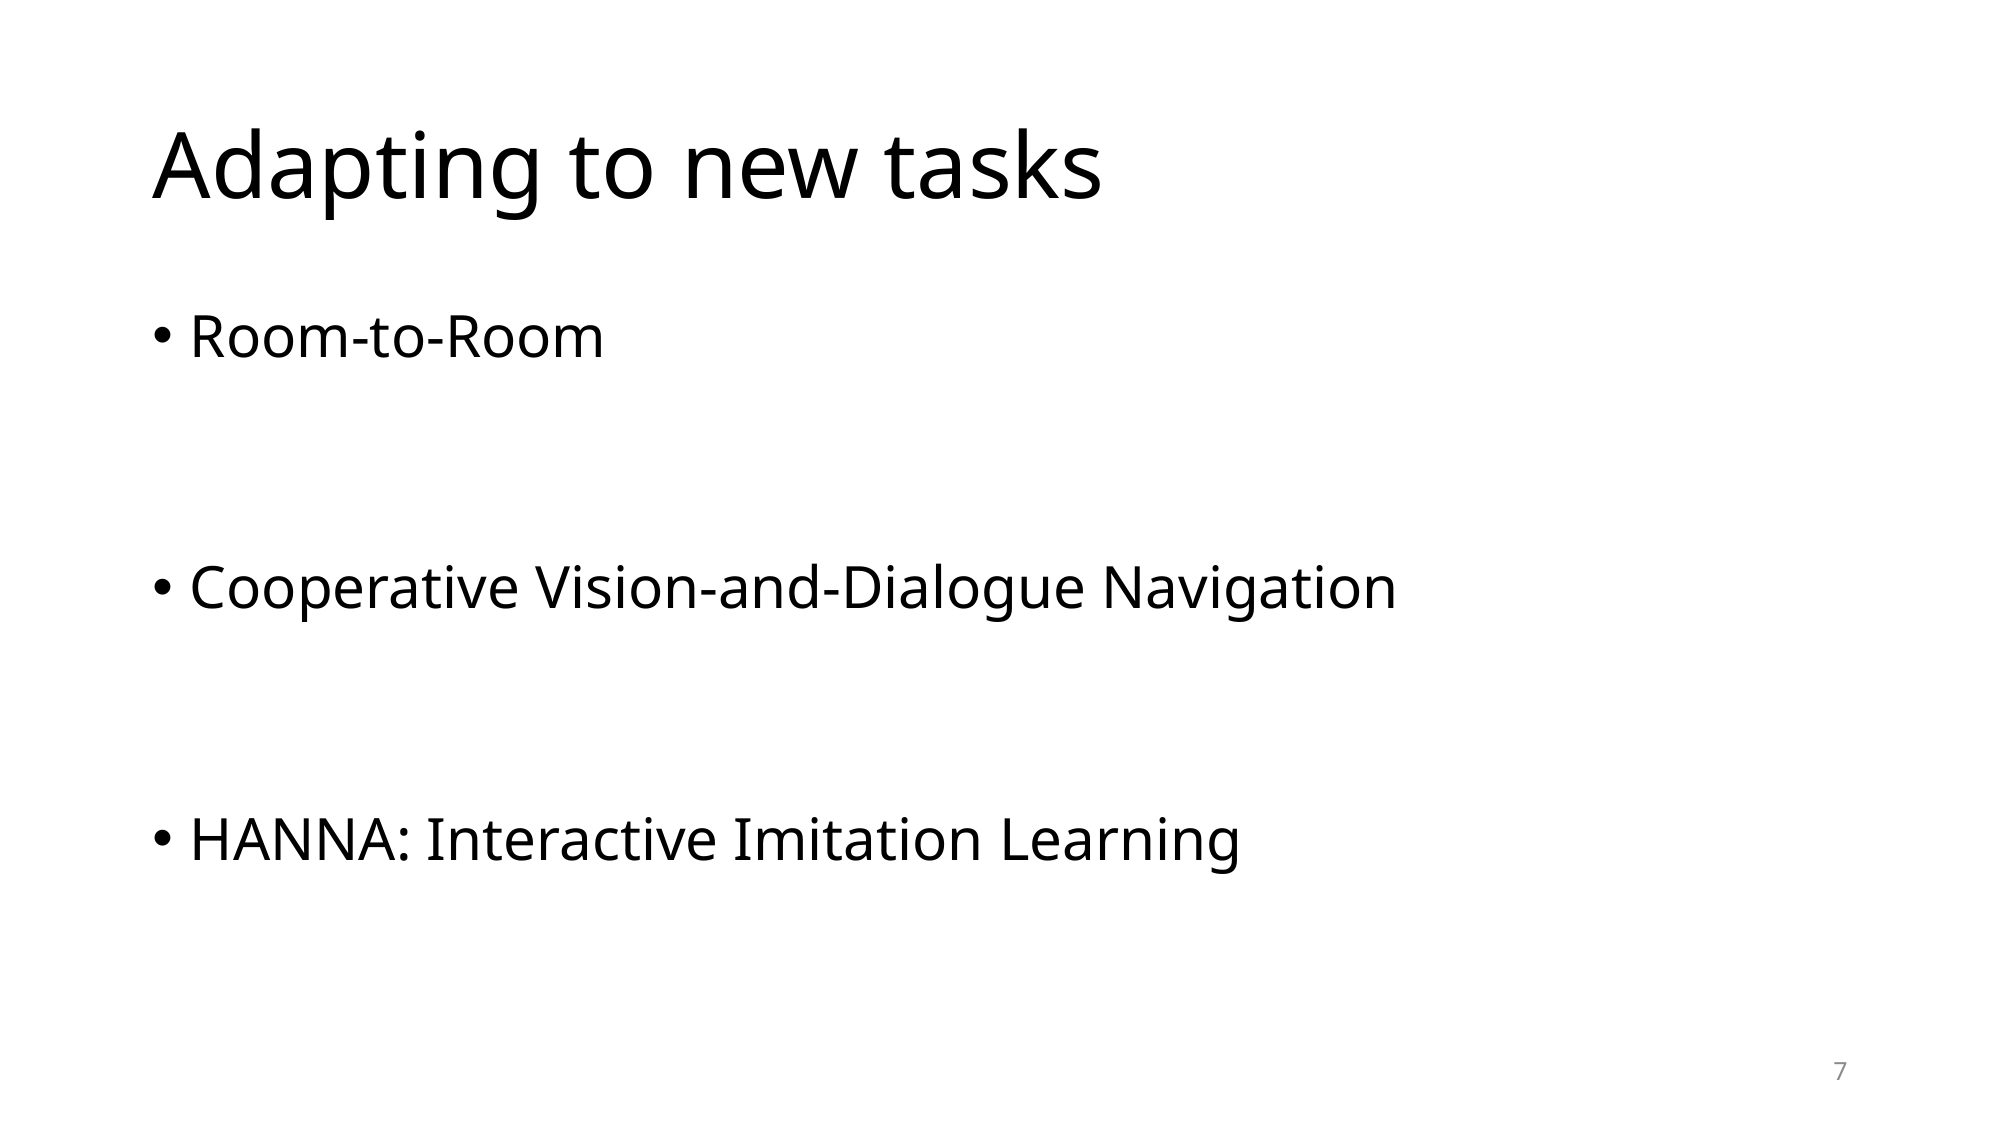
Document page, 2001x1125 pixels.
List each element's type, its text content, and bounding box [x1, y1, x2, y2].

slide_number 7 [1412, 1042, 1863, 1103]
title Adapting to new tasks [137, 59, 1863, 278]
list Room-to-Room Cooperative Vision-and-Dialogue Navigation HANNA: Interactive Imitation Learning [137, 299, 1863, 1014]
